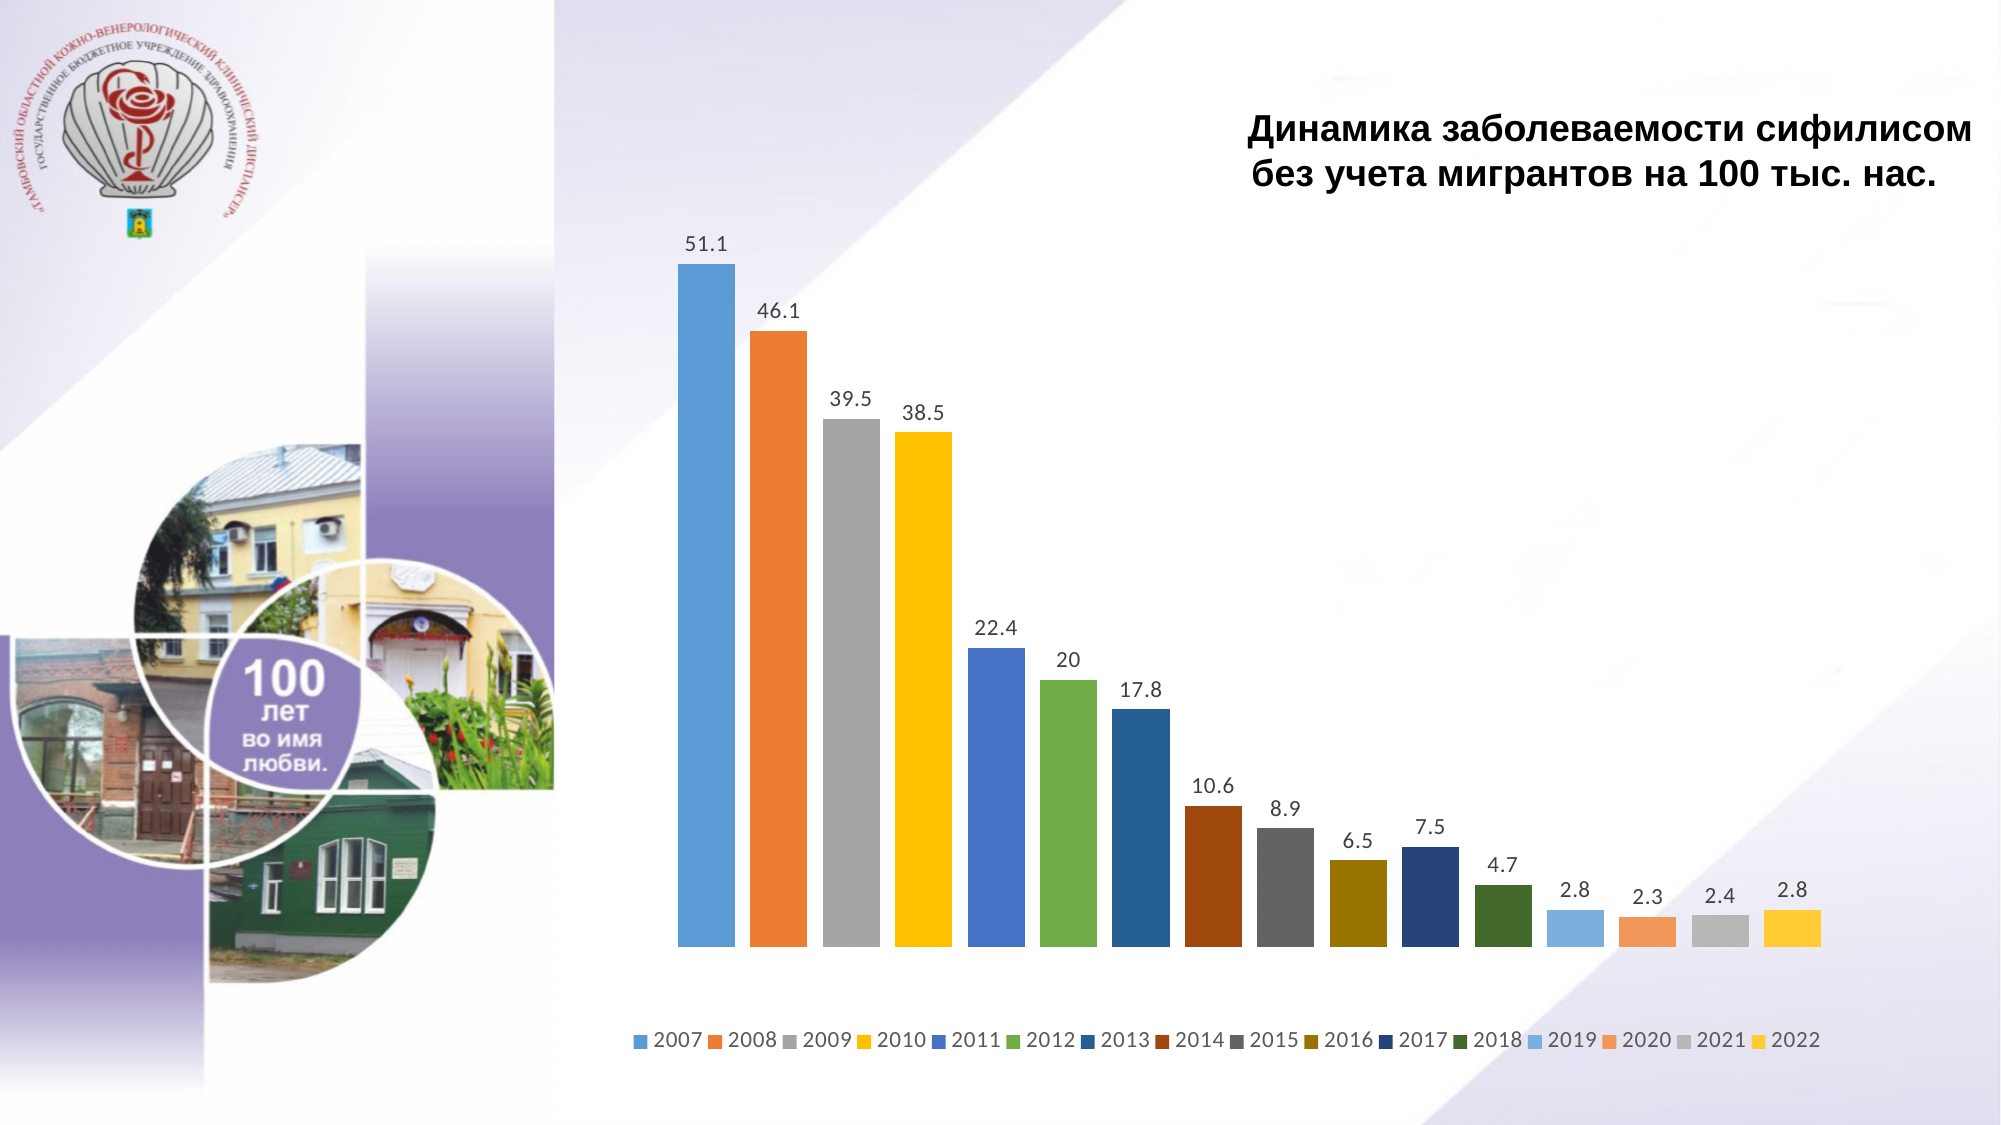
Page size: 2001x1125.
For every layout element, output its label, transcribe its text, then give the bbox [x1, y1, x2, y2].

chart [615, 138, 1884, 1091]
text_box Динамика заболеваемости сифилисом без учета мигрантов на 100 тыс. нас. [1225, 96, 2000, 201]
picture [0, 0, 2001, 1125]
